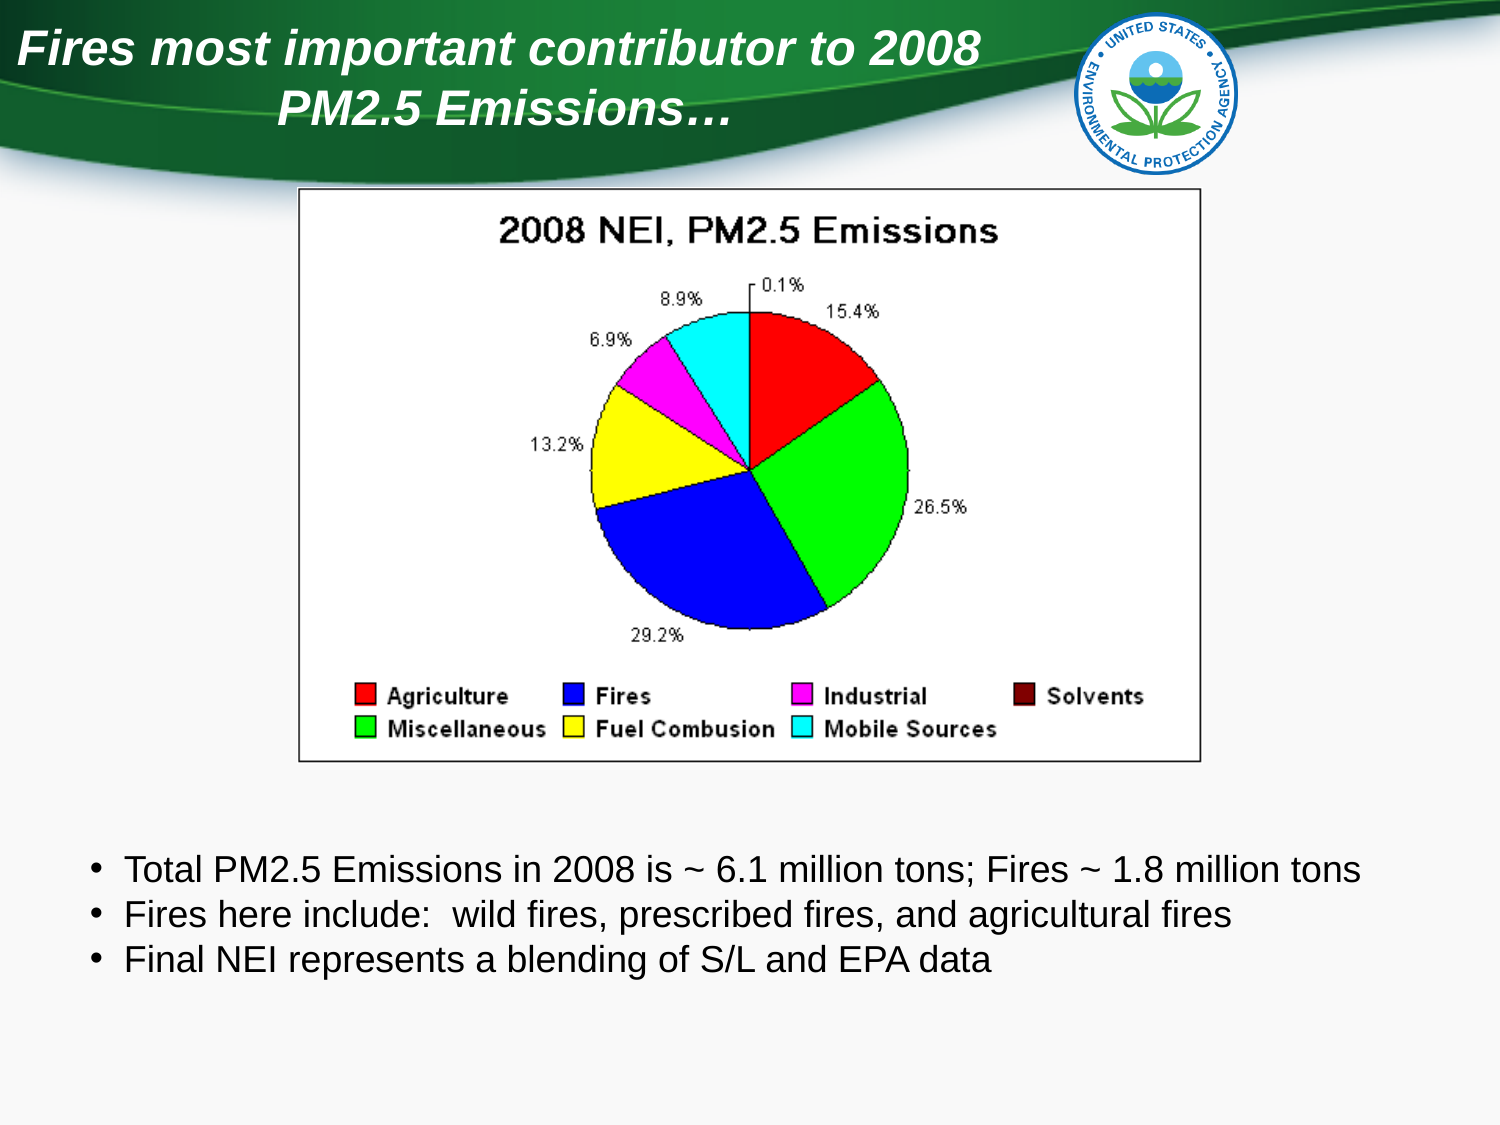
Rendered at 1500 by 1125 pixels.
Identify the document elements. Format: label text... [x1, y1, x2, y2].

text_box Total PM2.5 Emissions in 2008 is ~ 6.1 million tons; Fires ~ 1.8 million tons Fires here include: wild fires, prescribed fires, and agricultural fires Final NEI represents a blending of S/L and EPA data [75, 837, 1450, 988]
title Fires most important contributor to 2008 PM2.5 Emissions… [0, 37, 1076, 113]
picture [0, 0, 1500, 1125]
